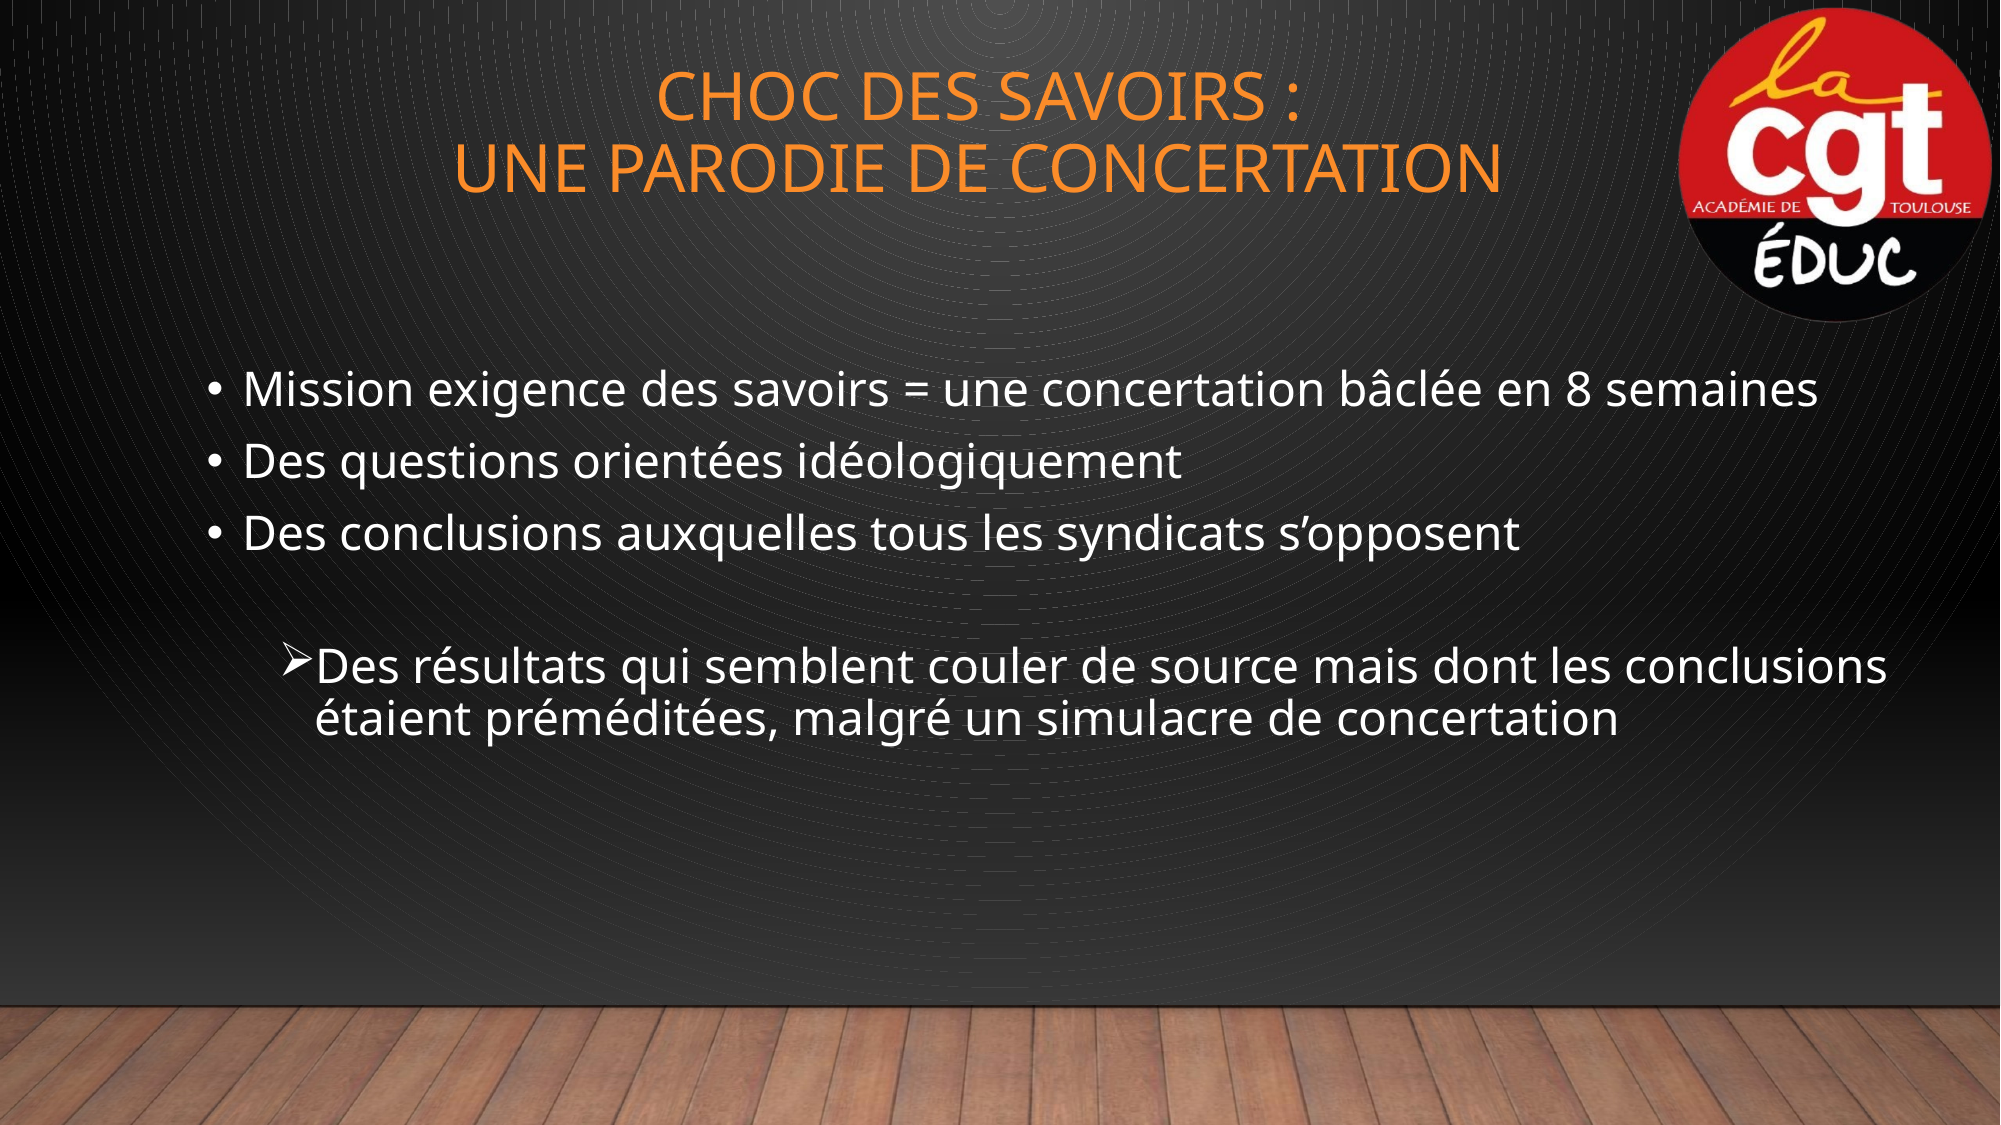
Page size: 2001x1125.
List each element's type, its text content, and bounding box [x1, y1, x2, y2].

picture [0, 1005, 2000, 1125]
picture [1670, 0, 2000, 330]
text_box Mission exigence des savoirs = une concertation bâclée en 8 semaines Des questions orientées idéologiquement Des conclusions auxquelles tous les syndicats s’opposent Des résultats qui semblent couler de source mais dont les conclusions étaient préméditées, malgré un simulacre de concertation [191, 357, 1917, 808]
title Choc des savoirs : Une PARODIE DE CONCERTATION [191, 48, 1670, 221]
